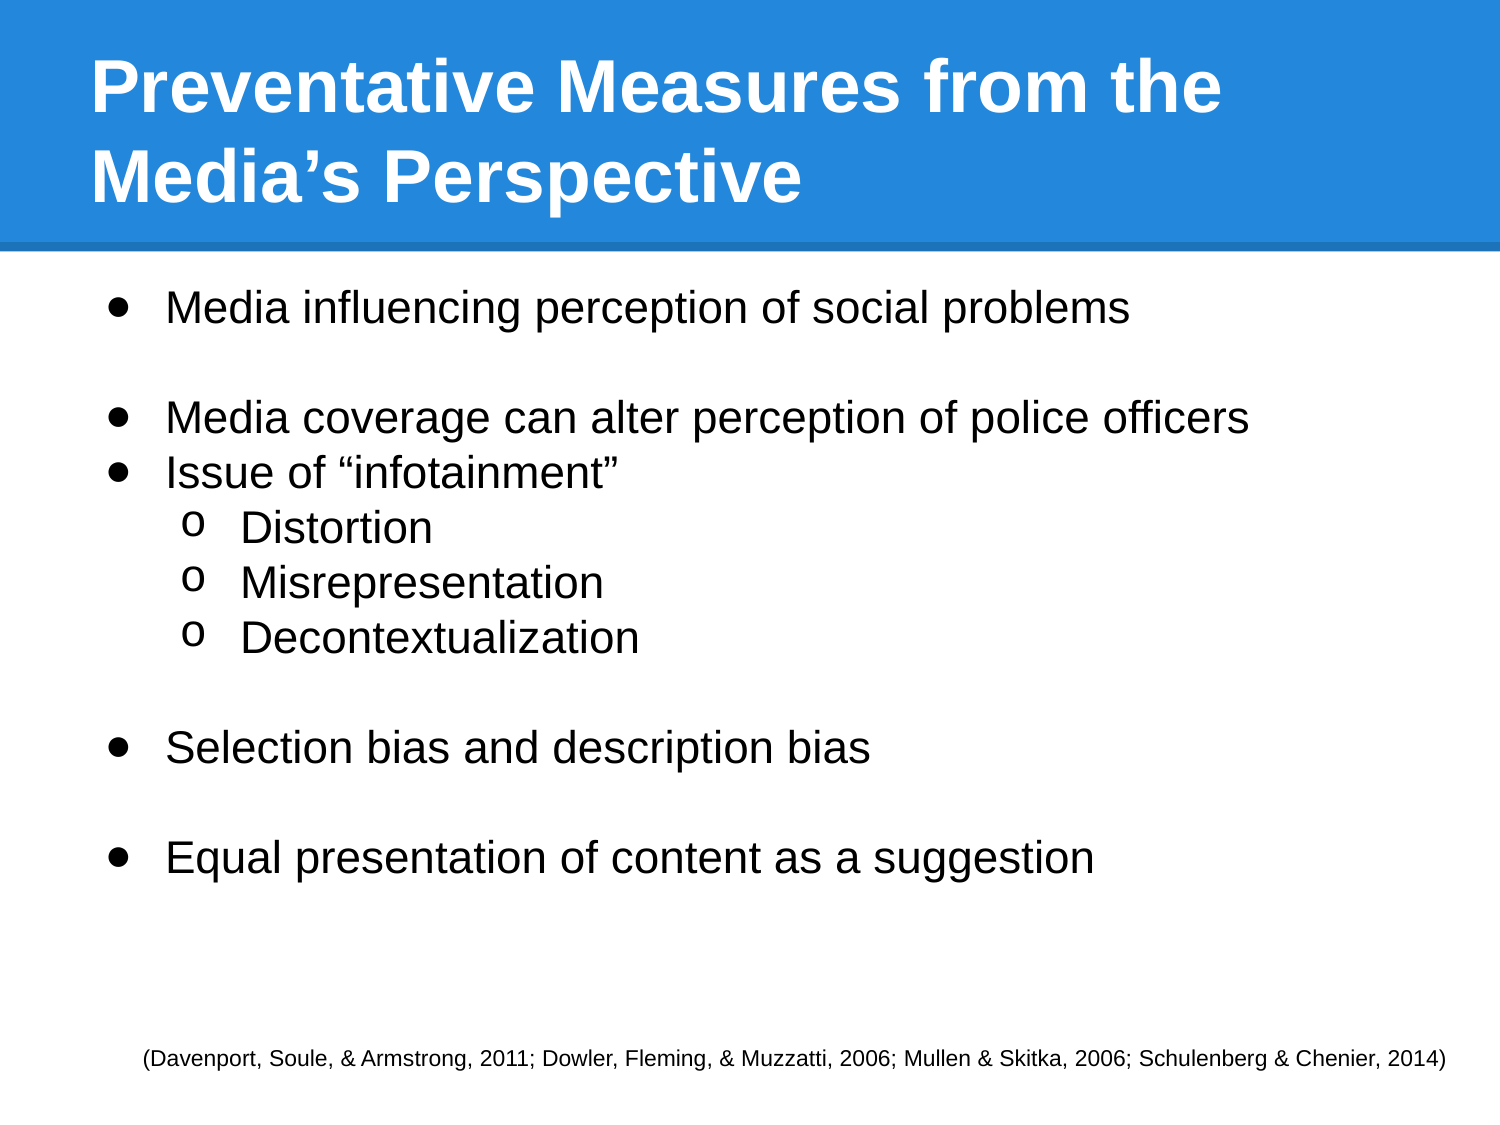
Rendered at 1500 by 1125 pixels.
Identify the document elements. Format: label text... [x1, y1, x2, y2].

list Media influencing perception of social problems Media coverage can alter perception of police officers Issue of “infotainment” Distortion Misrepresentation Decontextualization Selection bias and description bias Equal presentation of content as a suggestion [75, 262, 1425, 1041]
title Preventative Measures from the Media’s Perspective [75, 45, 1425, 233]
text_box (Davenport, Soule, & Armstrong, 2011; Dowler, Fleming, & Muzzatti, 2006; Mullen & Skitka, 2006; Schulenberg & Chenier, 2014) [112, 1028, 1463, 1113]
